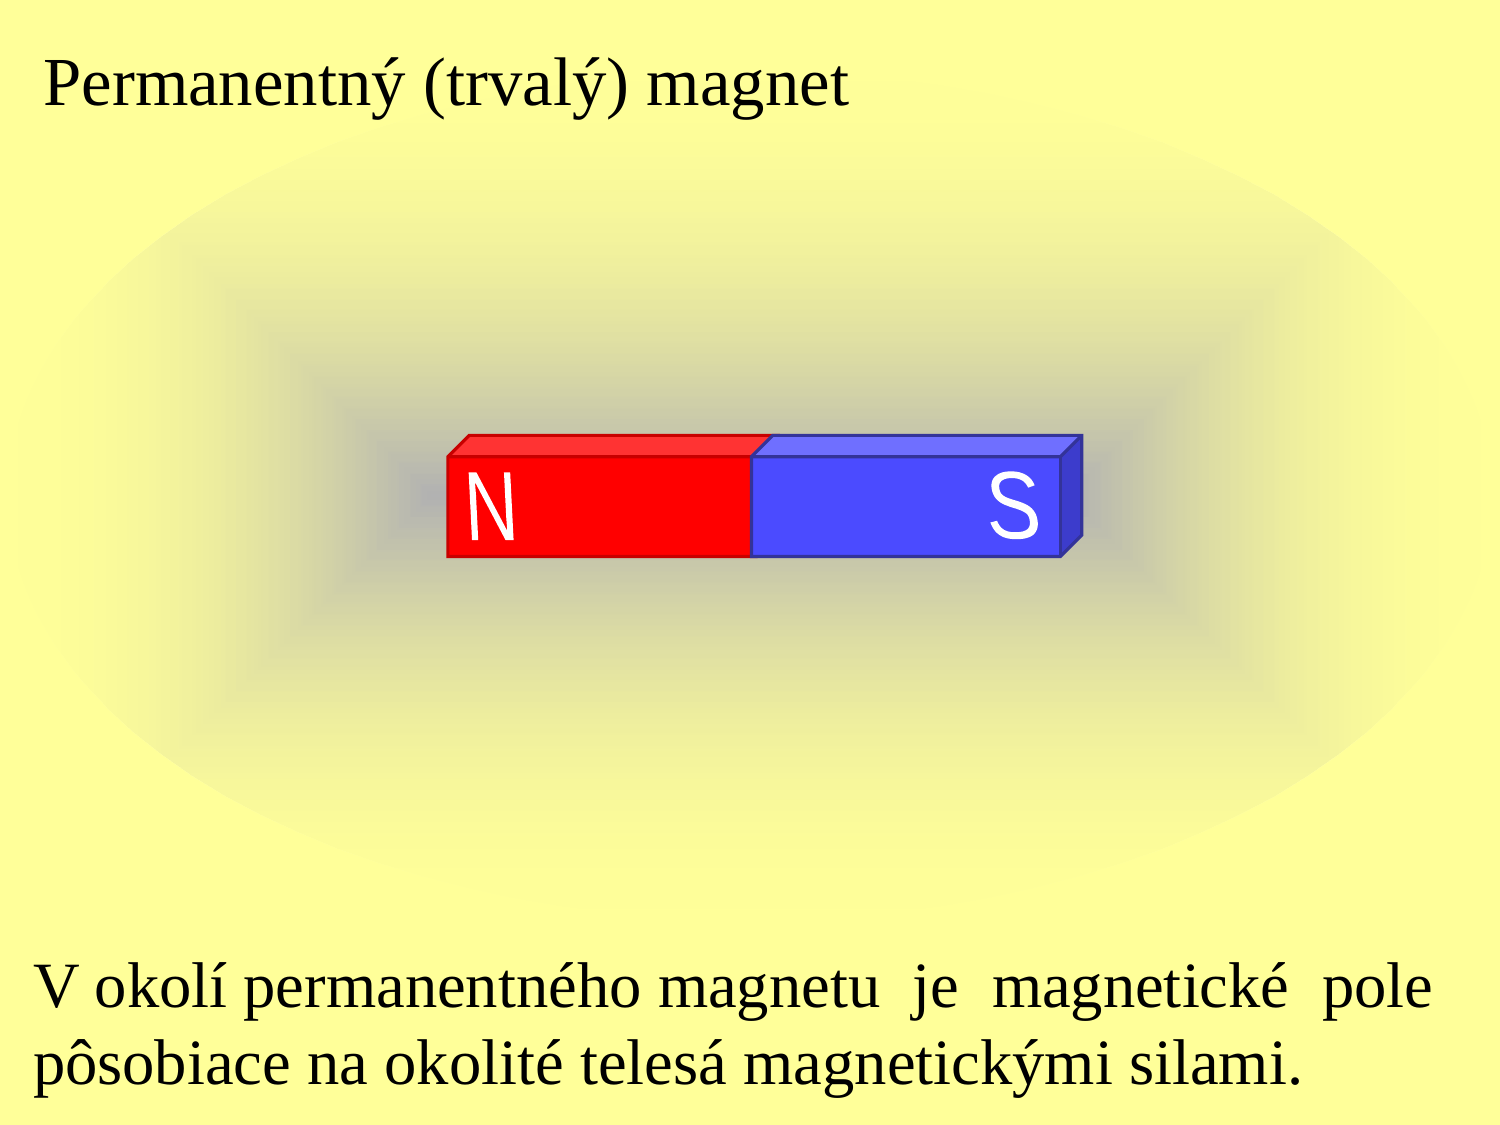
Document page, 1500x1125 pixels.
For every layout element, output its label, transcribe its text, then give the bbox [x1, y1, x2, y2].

text_box V okolí permanentného magnetu je magnetické pole pôsobiace na okolité telesá magnetickými silami. [17, 934, 1450, 1105]
text_box Permanentný (trvalý) magnet [28, 29, 866, 127]
text_box [7, 75, 1492, 920]
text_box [447, 435, 1082, 557]
